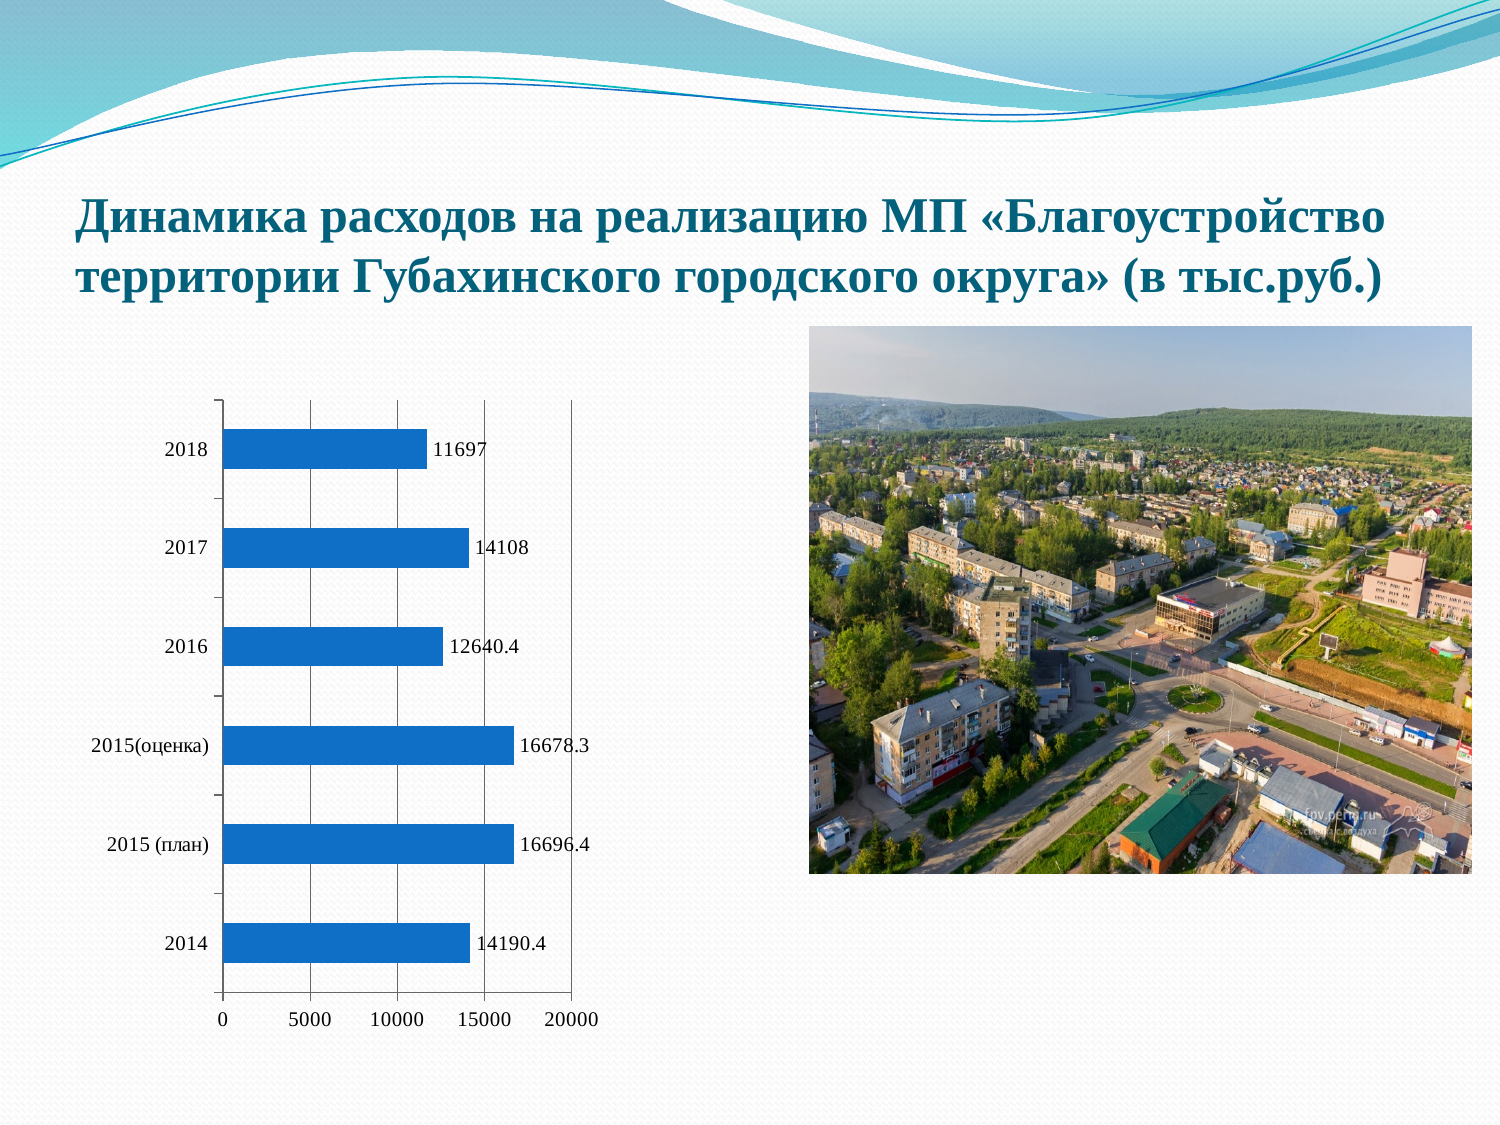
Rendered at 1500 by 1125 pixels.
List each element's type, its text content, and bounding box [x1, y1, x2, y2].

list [808, 326, 1472, 874]
title Динамика расходов на реализацию МП «Благоустройство территории Губахинского городского округа» (в тыс.руб.) [75, 115, 1425, 303]
chart [74, 314, 798, 1043]
